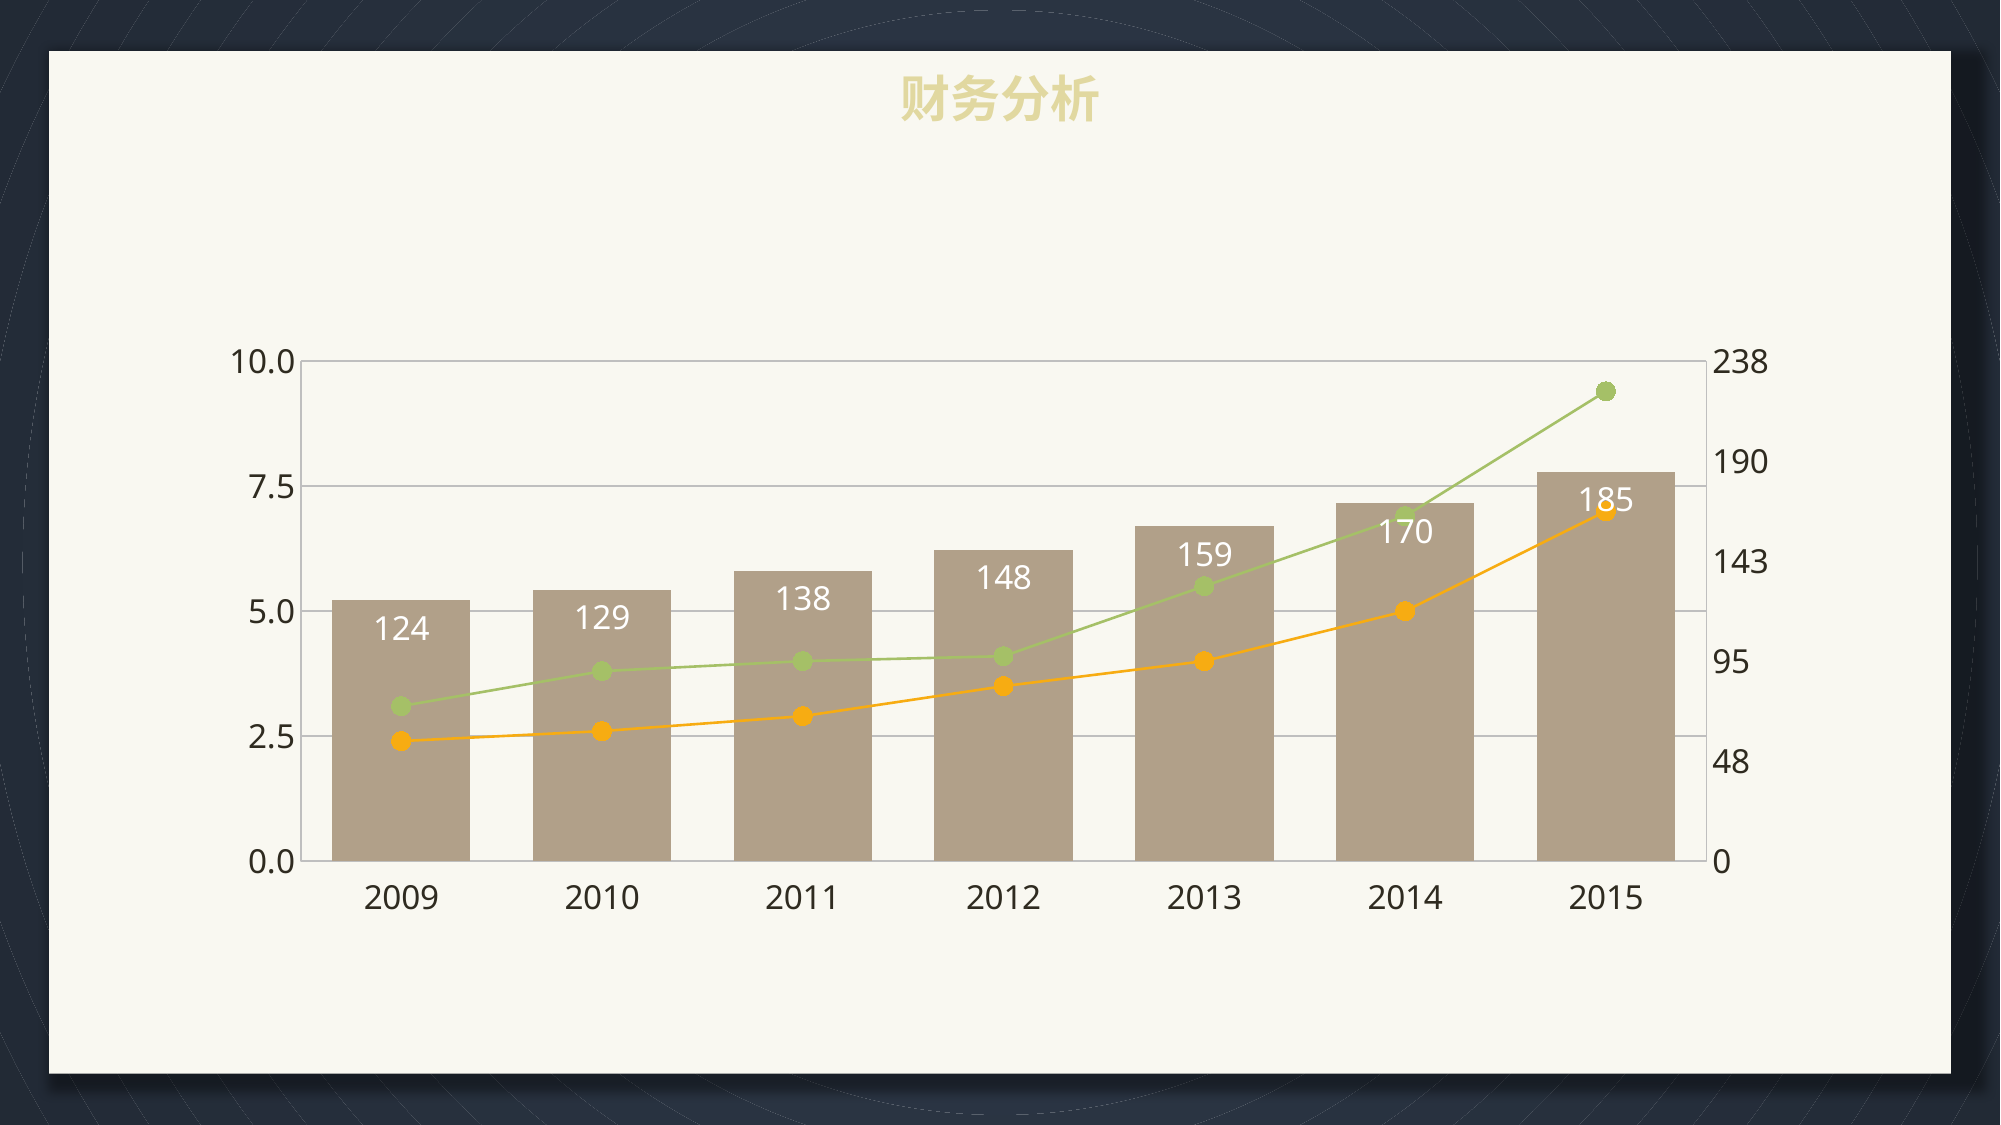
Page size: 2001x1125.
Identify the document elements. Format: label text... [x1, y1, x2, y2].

slide_number [1837, 1042, 1916, 1103]
text_box [48, 50, 1952, 1075]
chart [220, 326, 1780, 920]
text_box 财务分析 [84, 59, 1916, 135]
